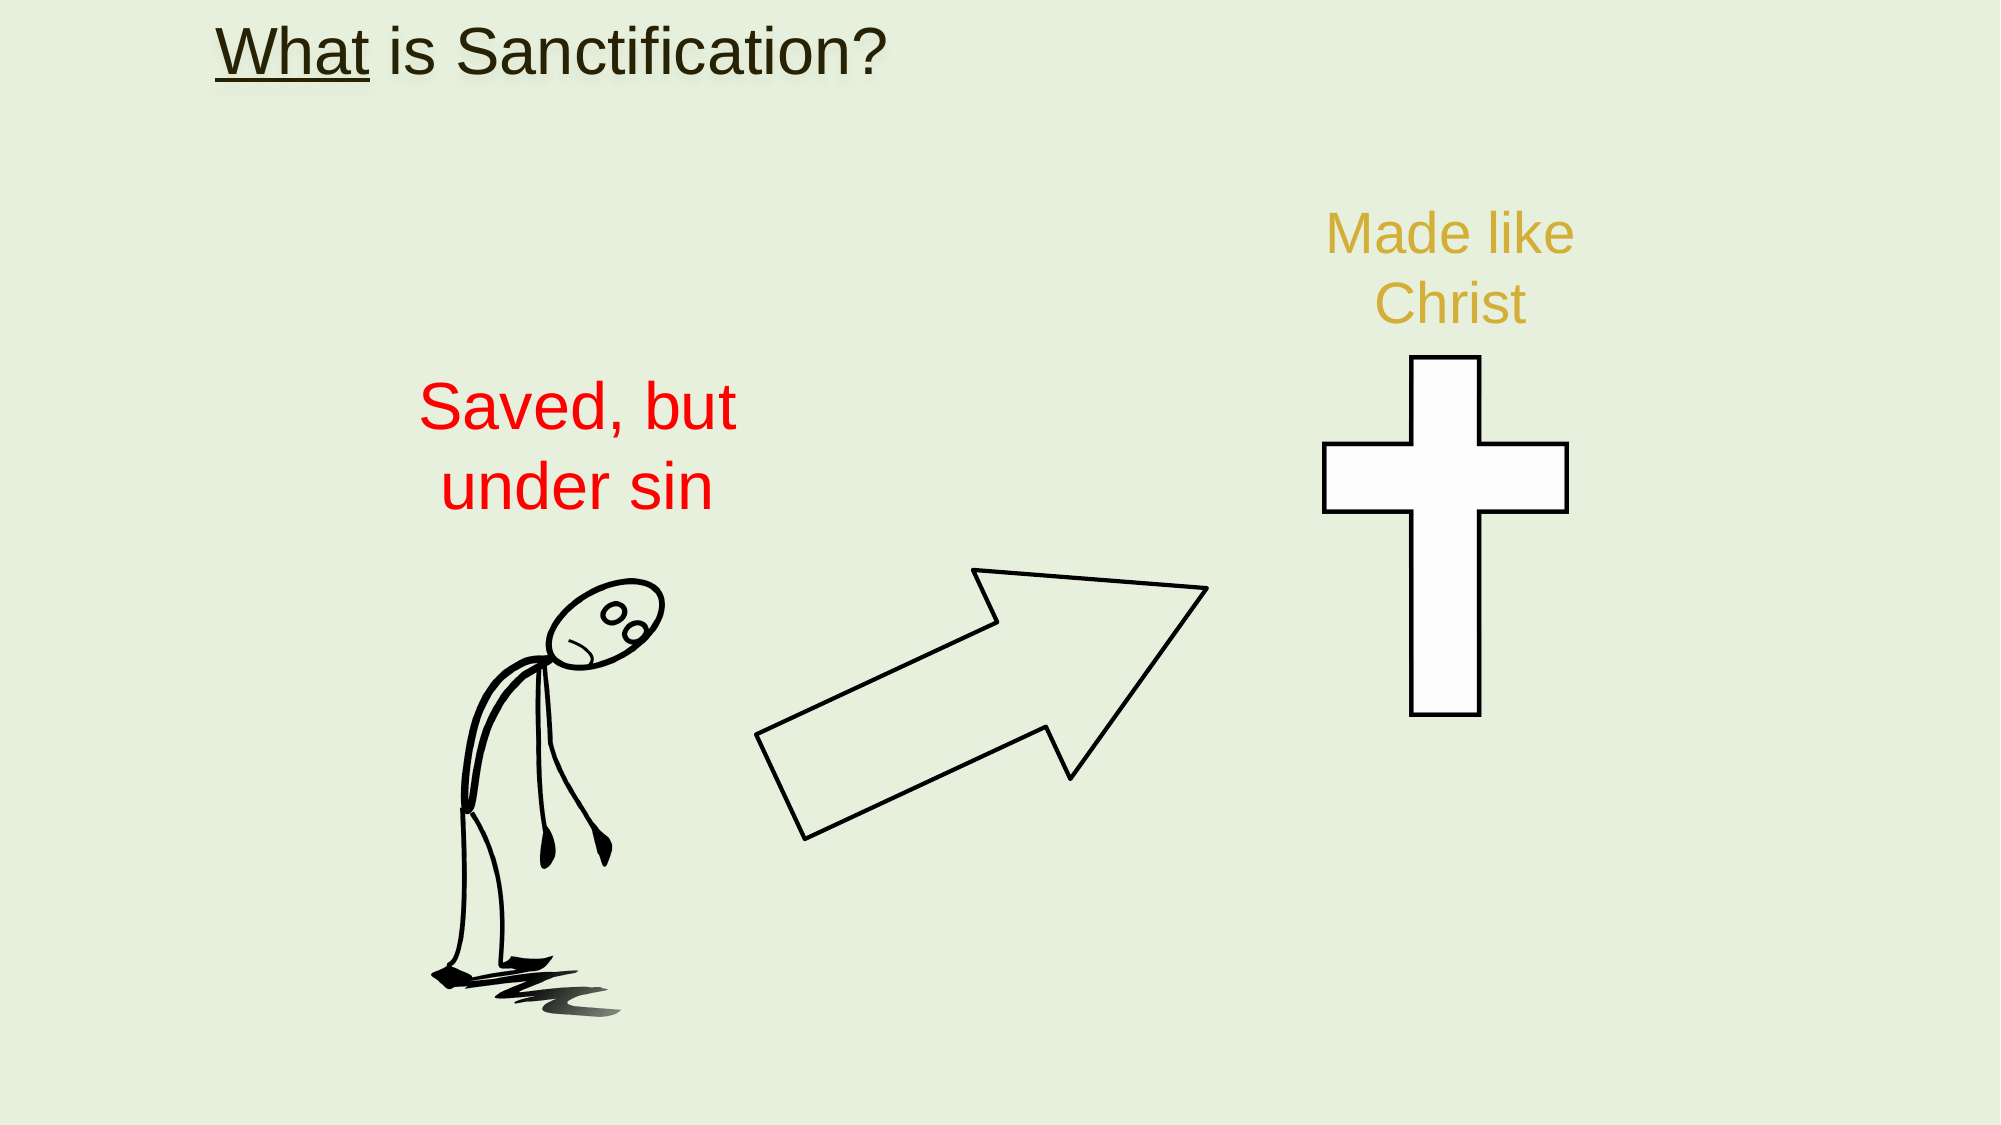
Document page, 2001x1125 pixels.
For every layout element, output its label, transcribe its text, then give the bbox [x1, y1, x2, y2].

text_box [399, 355, 756, 1017]
title What is Sanctification? [199, 0, 2000, 113]
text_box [758, 187, 1640, 804]
